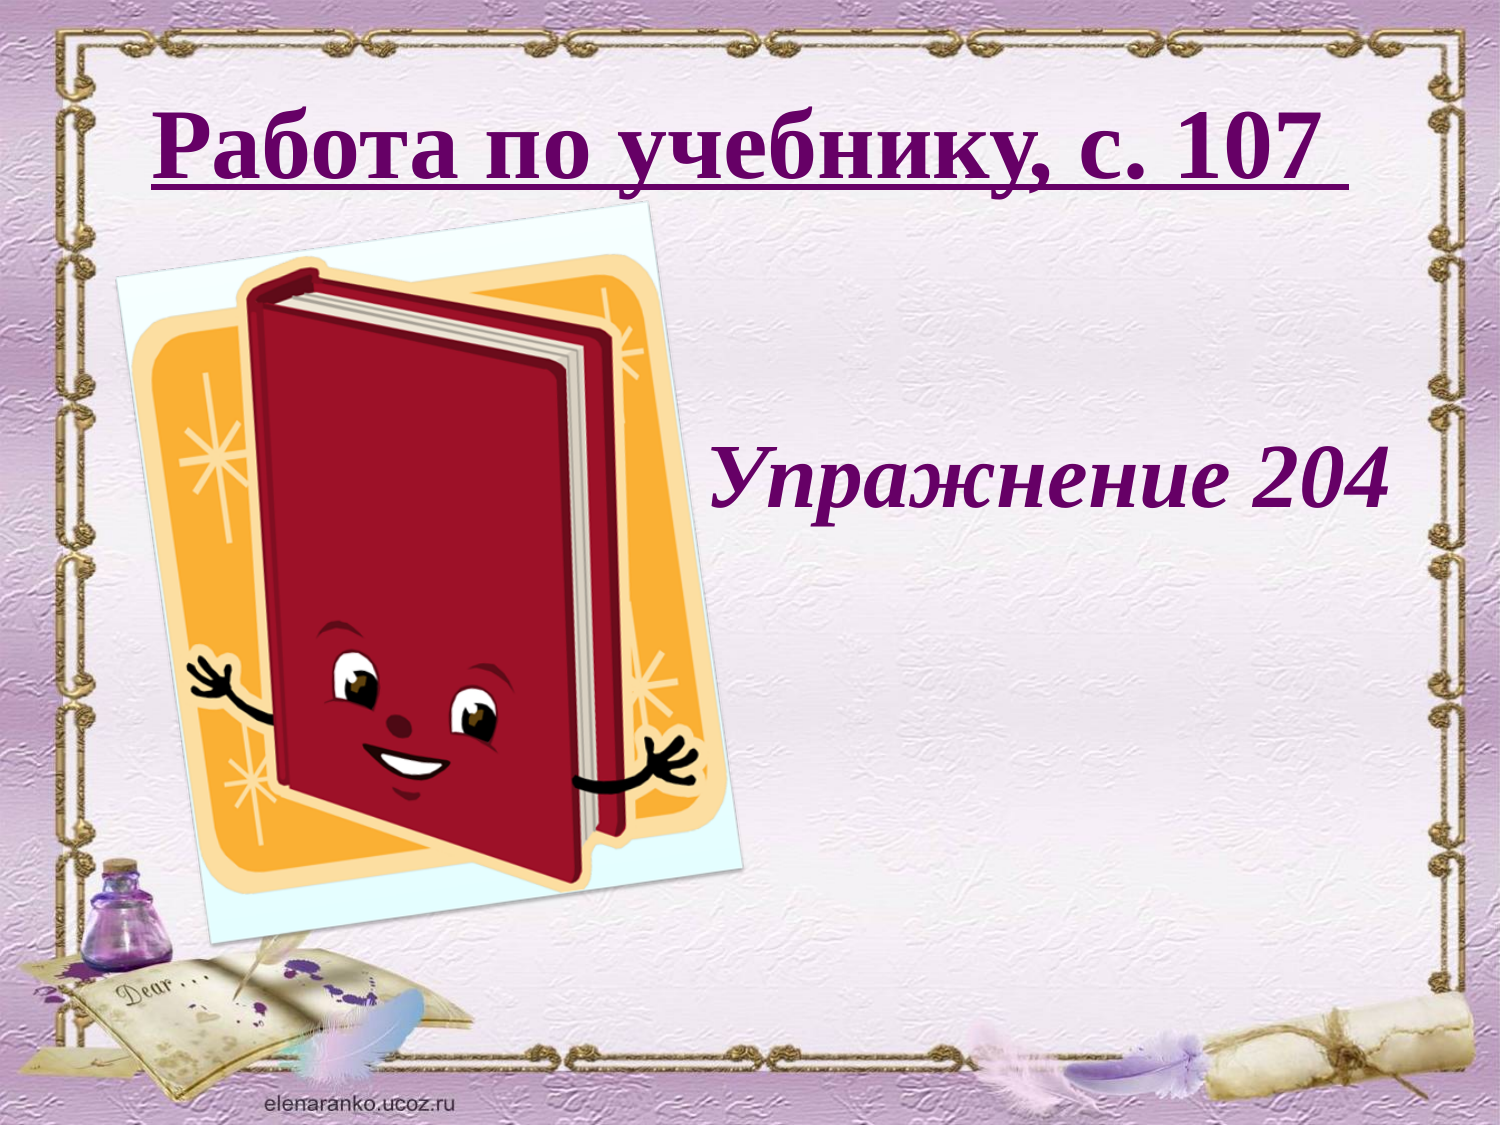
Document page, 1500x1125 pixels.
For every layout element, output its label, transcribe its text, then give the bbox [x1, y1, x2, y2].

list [109, 196, 751, 953]
title Работа по учебнику, с. 107 [75, 45, 1425, 233]
text_box Упражнение 204 [755, 408, 1436, 534]
picture [0, 0, 1500, 1125]
